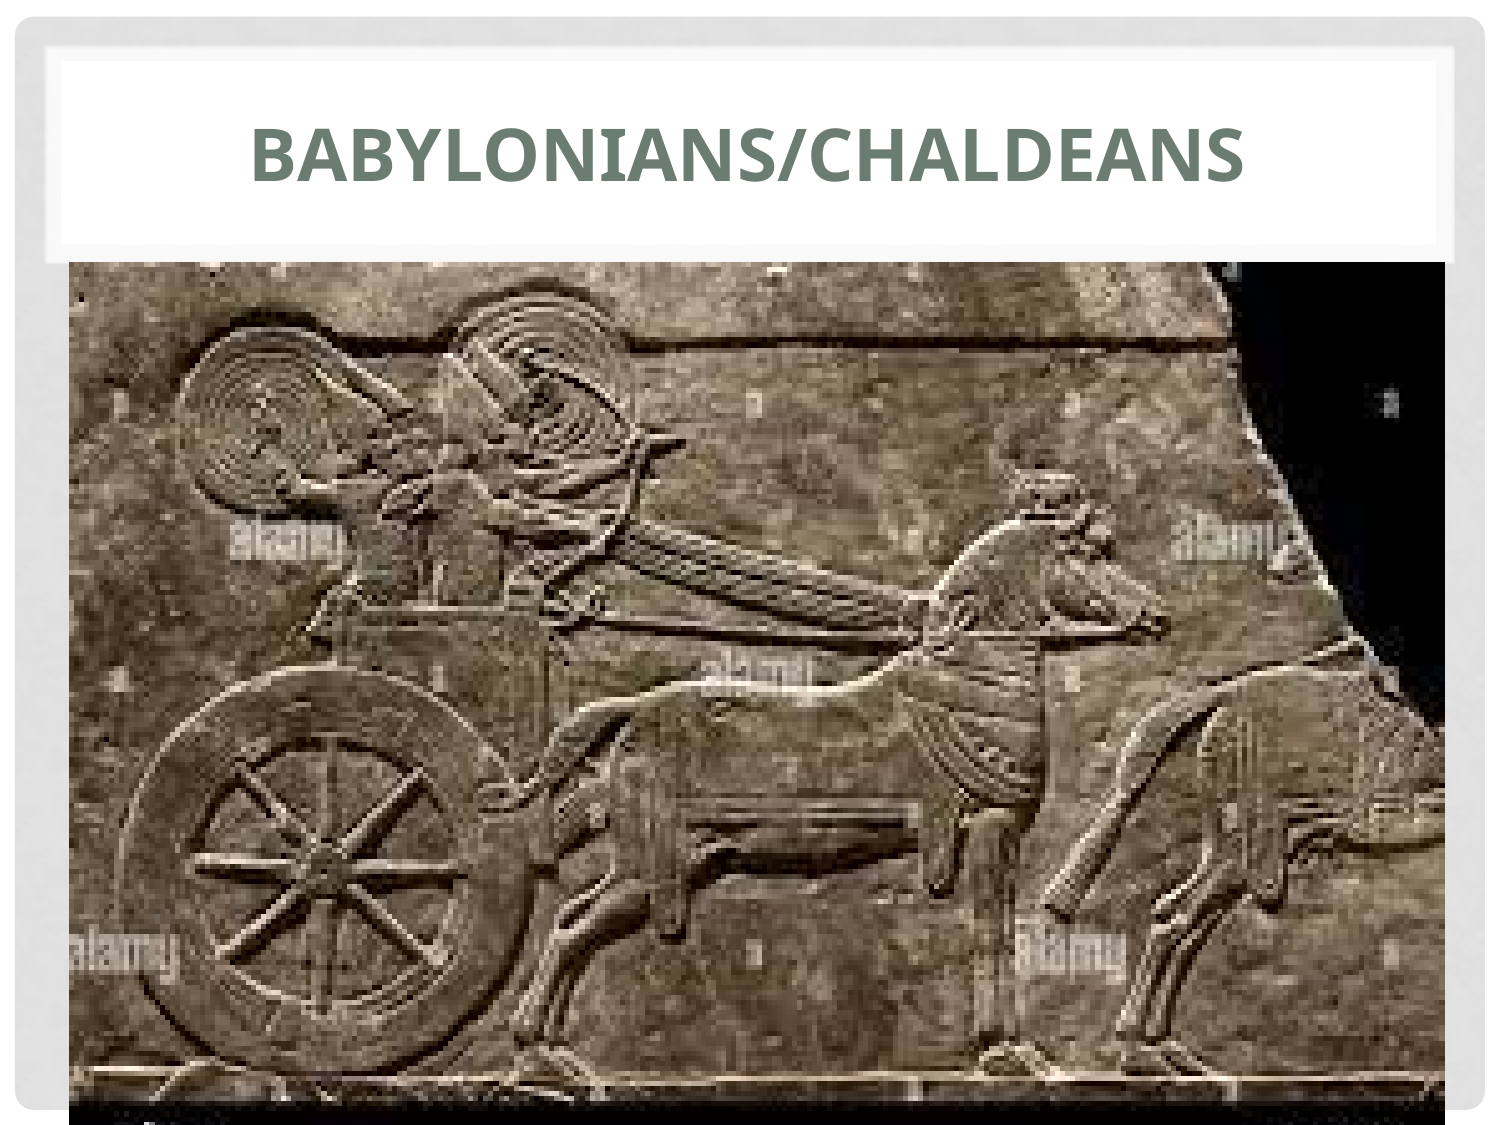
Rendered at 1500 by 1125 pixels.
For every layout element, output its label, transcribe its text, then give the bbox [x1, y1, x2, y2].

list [69, 262, 1446, 1125]
title Babylonians/Chaldeans [69, 66, 1425, 238]
